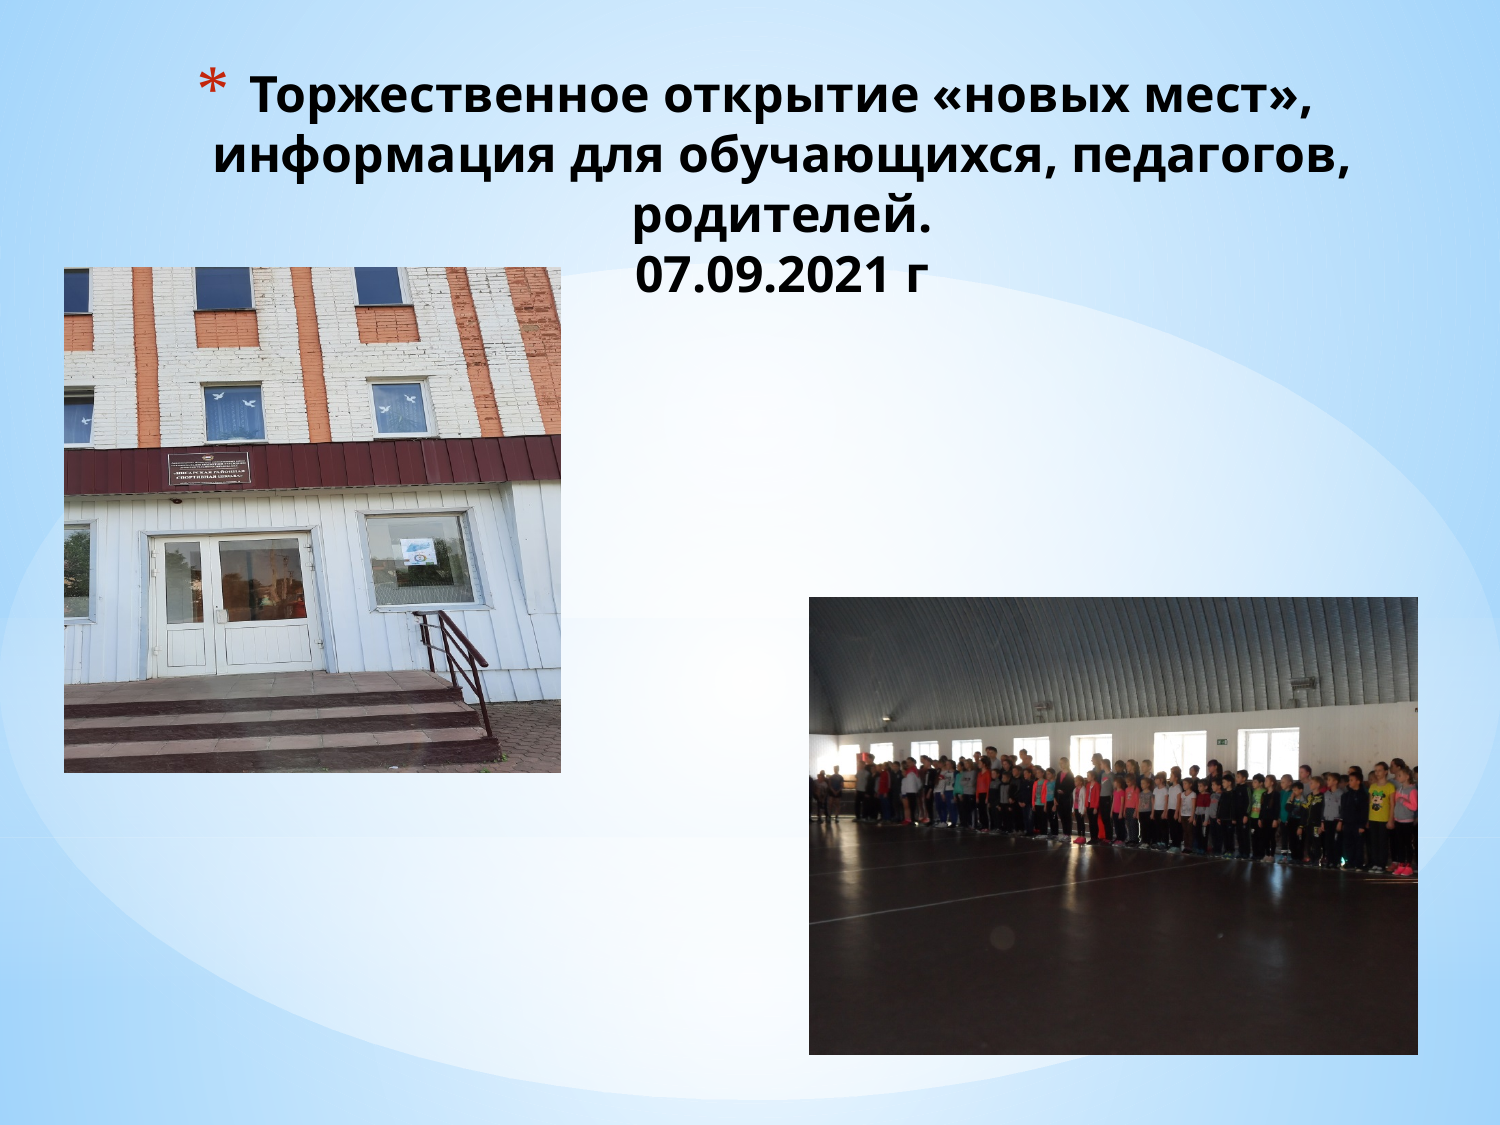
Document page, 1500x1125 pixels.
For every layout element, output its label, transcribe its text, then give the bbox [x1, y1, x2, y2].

picture [64, 266, 562, 773]
picture [808, 597, 1418, 1055]
title Торжественное открытие «новых мест», информация для обучающихся, педагогов, родителей. 07.09.2021 г [64, 54, 1447, 374]
